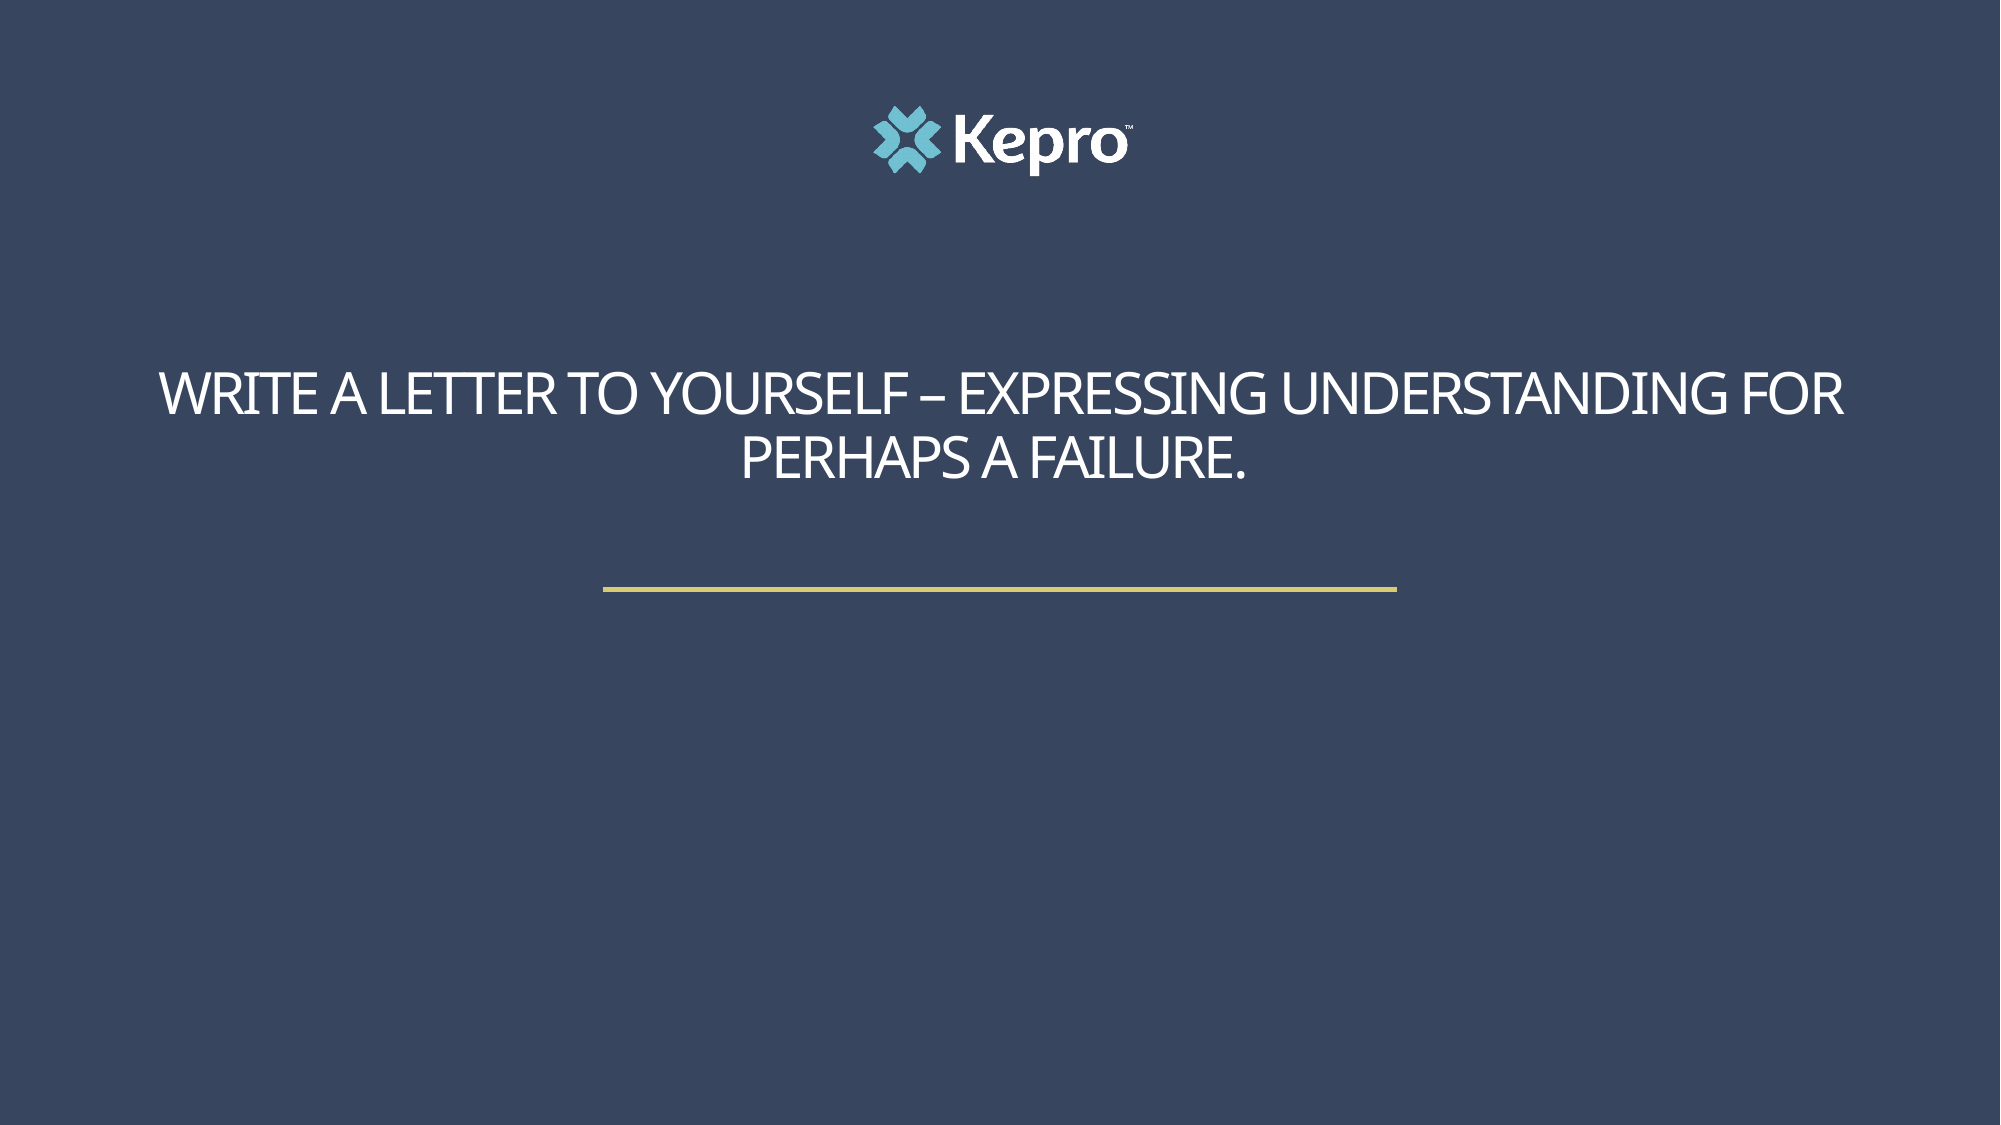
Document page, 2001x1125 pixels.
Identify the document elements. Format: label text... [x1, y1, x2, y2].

picture [804, 43, 1196, 239]
title Write a letter to yourself – expressing understanding for perhaps a failure. [137, 292, 1863, 563]
